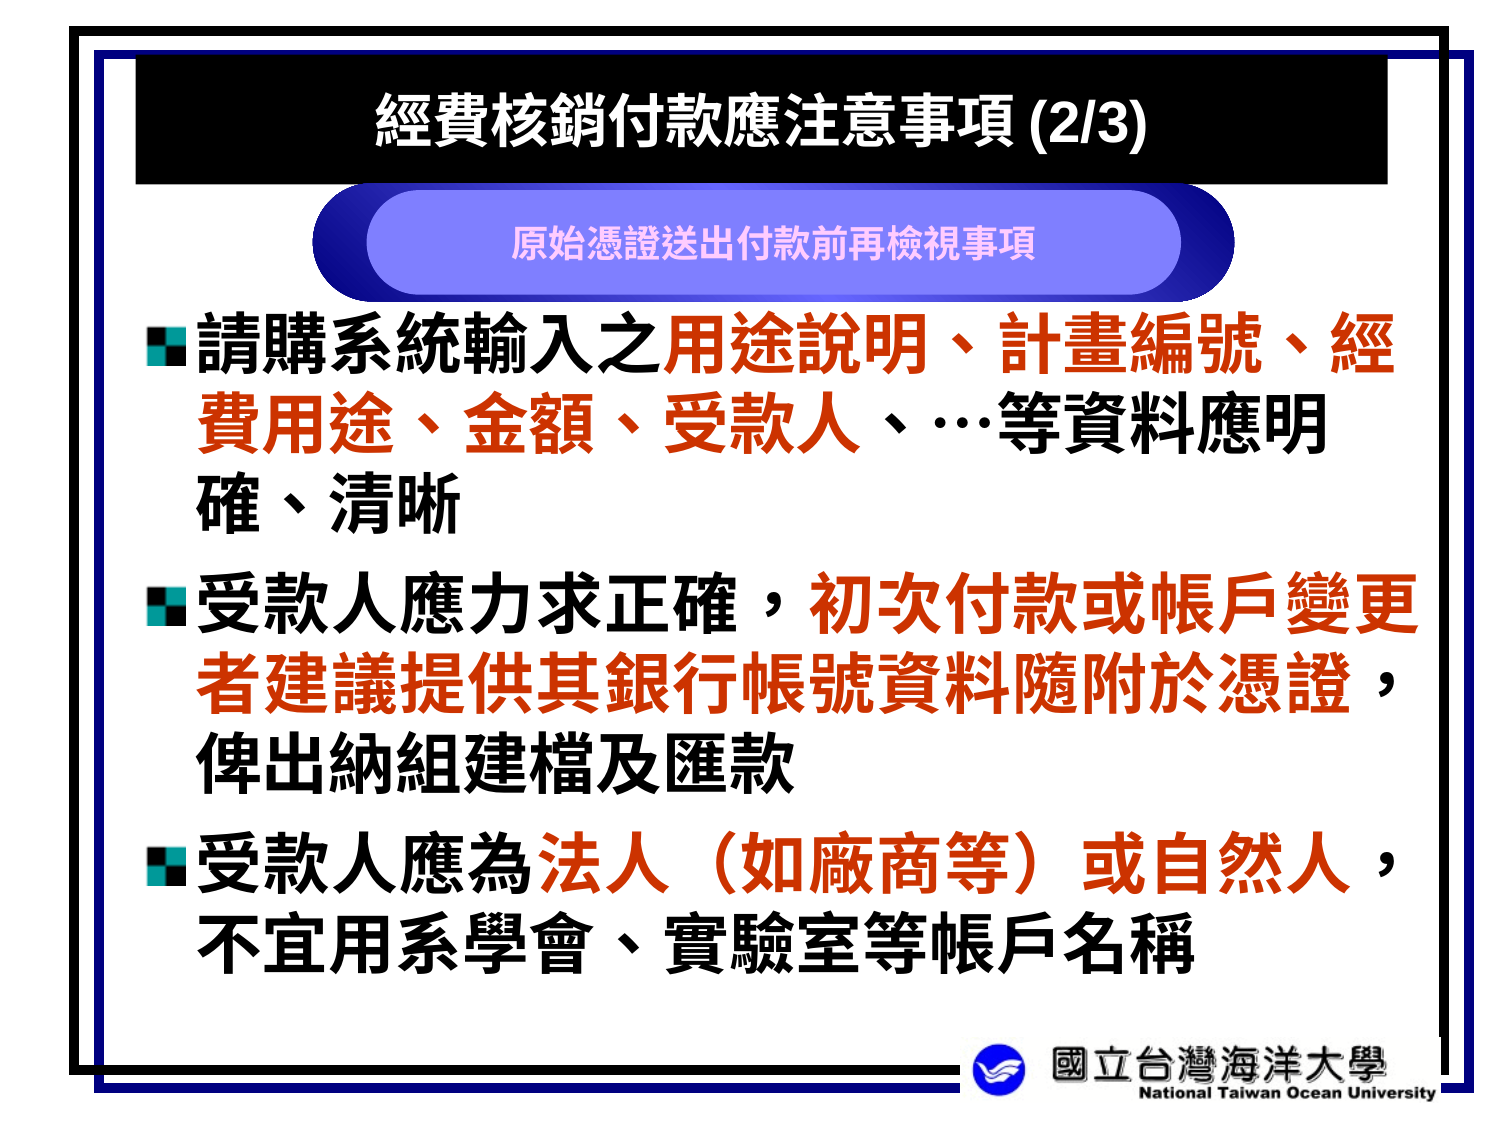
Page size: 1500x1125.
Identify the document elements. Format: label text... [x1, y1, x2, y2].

text_box [98, 1070, 954, 1089]
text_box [312, 182, 1235, 302]
text_box [74, 30, 1445, 1070]
text_box 經費核銷付款應注意事項(2/3) [135, 54, 1388, 185]
picture [138, 318, 186, 366]
picture [959, 1037, 1442, 1103]
text_box 請購系統輸入之用途說明、計畫編號、經費用途、金額、受款人、…等資料應明確、清晰 受款人應力求正確，初次付款或帳戶變更者建議提供其銀行帳號資料隨附於憑證，俾出納組建檔及匯款 受款人應為法人（如廠商等）或自然人，不宜用系學會、實驗室等帳戶名稱 [123, 294, 1435, 1088]
picture [138, 838, 186, 886]
picture [138, 578, 186, 626]
text_box [1445, 54, 1469, 1089]
